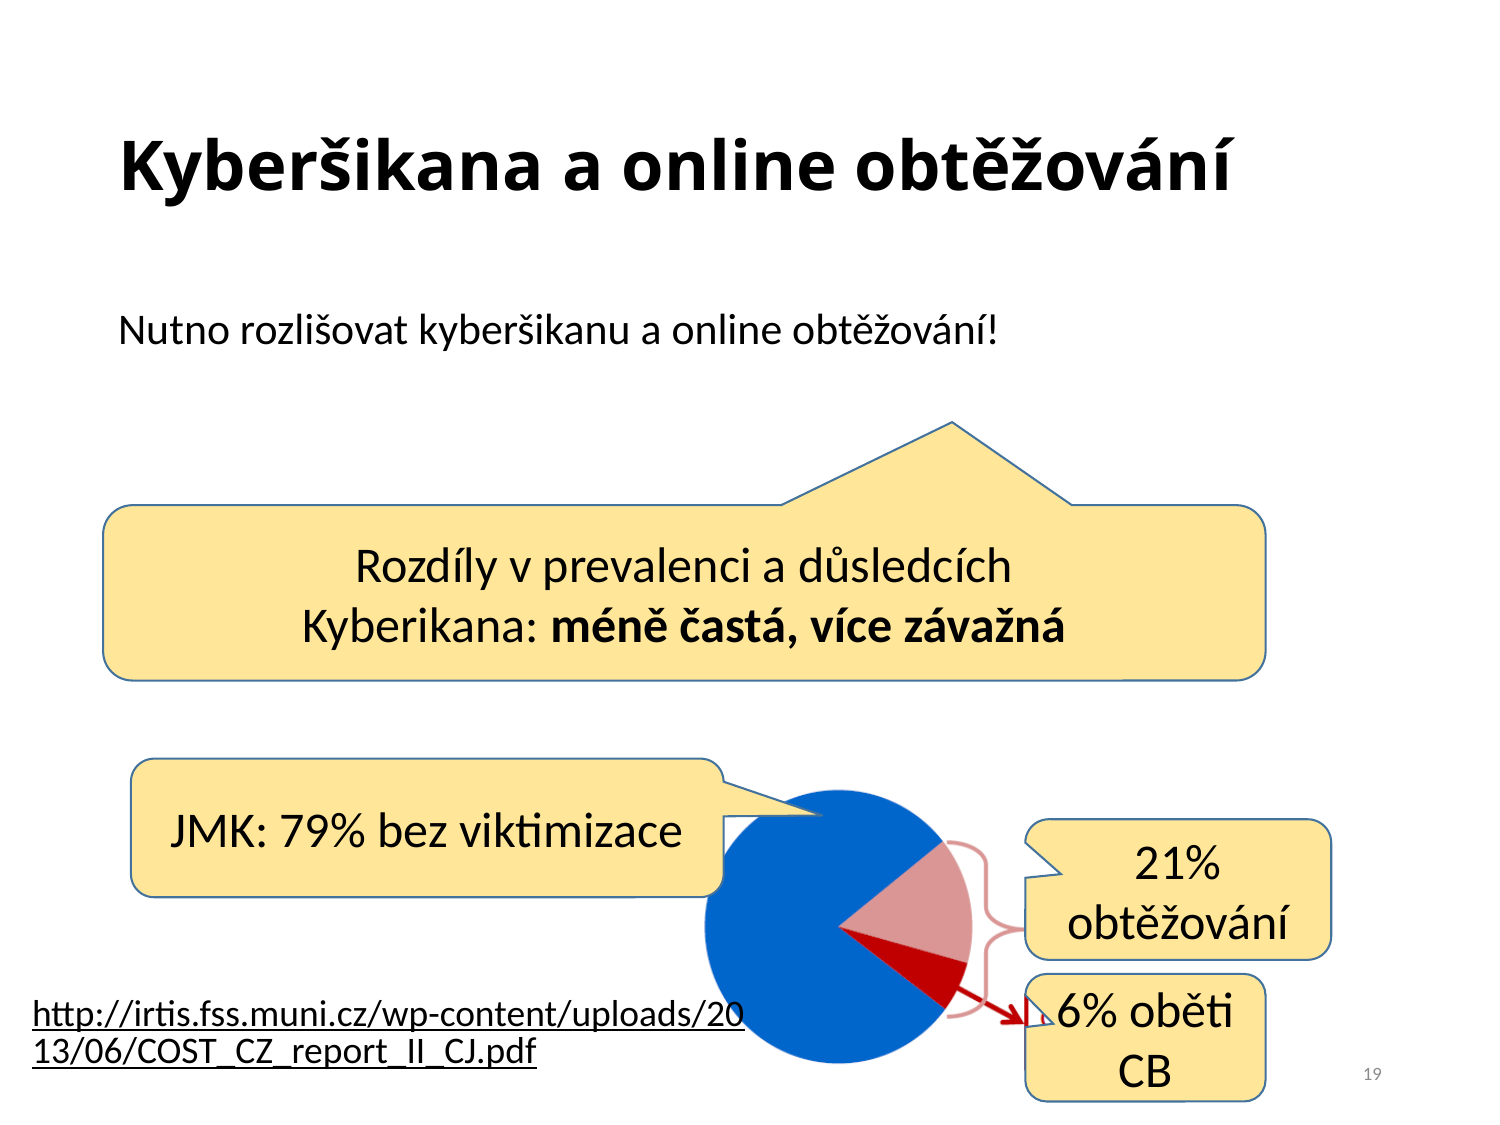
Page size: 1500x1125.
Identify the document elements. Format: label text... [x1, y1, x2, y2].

title Kyberšikana a online obtěžování [103, 59, 1397, 278]
slide_number 19 [1059, 1042, 1397, 1103]
text_box http://irtis.fss.muni.cz/wp-content/uploads/2013/06/COST_CZ_report_II_CJ.pdf [17, 981, 509, 1087]
picture [509, 755, 1266, 1102]
text_box JMK: 79% bez viktimizace [129, 757, 509, 899]
text_box Rozdíly v prevalenci a důsledcích Kyberikana: méně častá, více závažná [102, 420, 1267, 682]
list Nutno rozlišovat kyberšikanu a online obtěžování! [103, 299, 1397, 1014]
text_box 21% obtěžování [1266, 818, 1333, 961]
